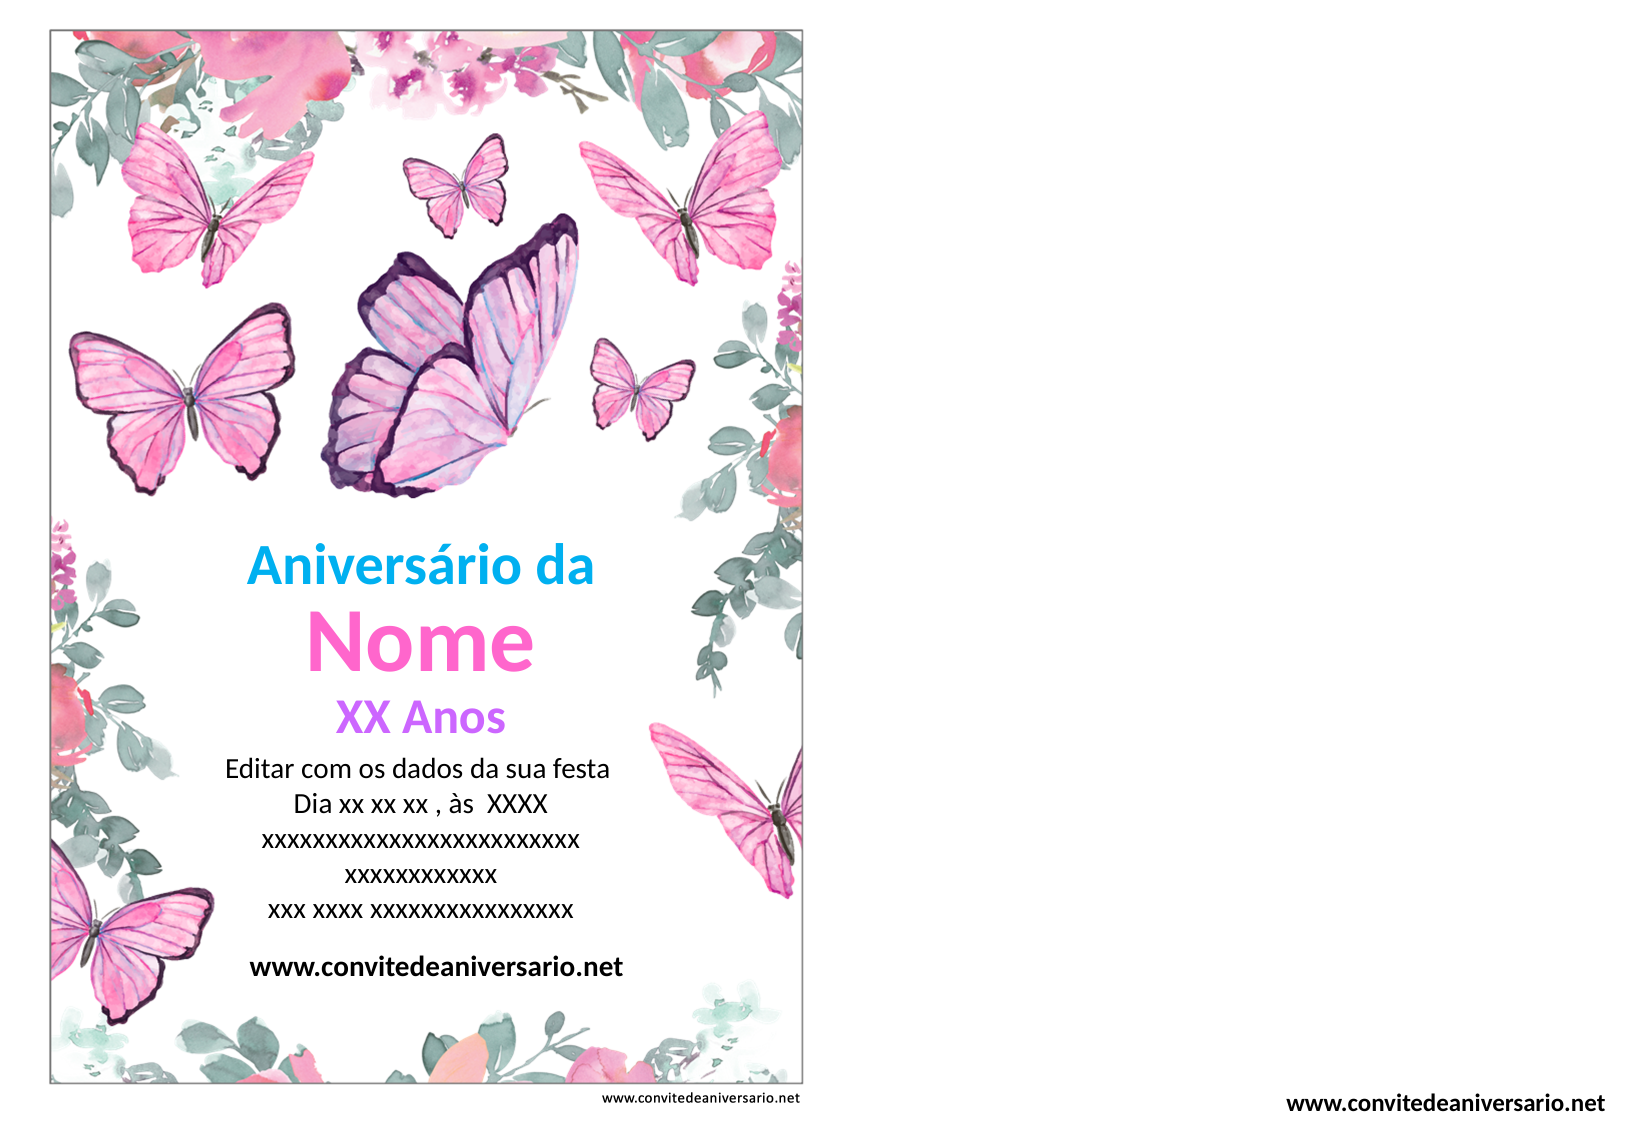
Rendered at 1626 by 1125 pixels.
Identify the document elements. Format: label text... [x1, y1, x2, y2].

text_box www.convitedeaniversario.net [1271, 1079, 1622, 1125]
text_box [27, 15, 825, 1108]
